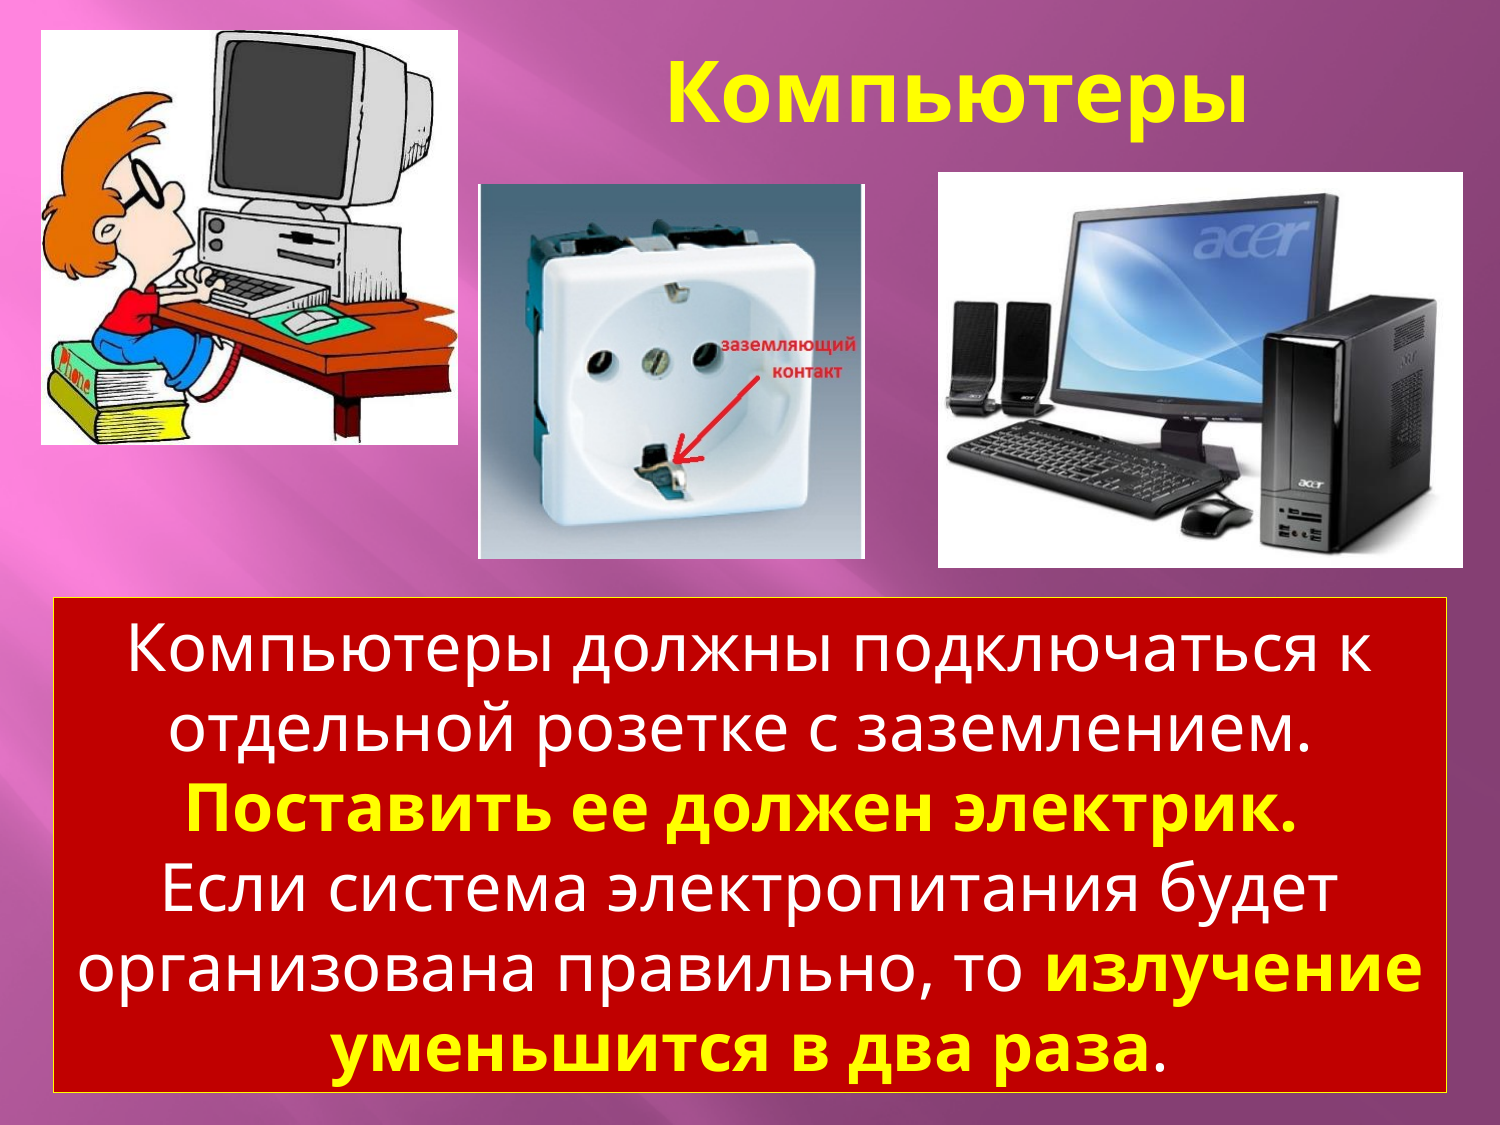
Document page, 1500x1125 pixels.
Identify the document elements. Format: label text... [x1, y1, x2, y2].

picture [41, 30, 458, 445]
text_box Компьютеры должны подключаться к отдельной розетке с заземлением. Поставить ее должен электрик. Если система электропитания будет организована правильно, то излучение уменьшится в два раза. [53, 597, 1447, 1093]
picture [938, 172, 1464, 568]
title Компьютеры [525, 19, 1390, 159]
picture [477, 184, 866, 560]
